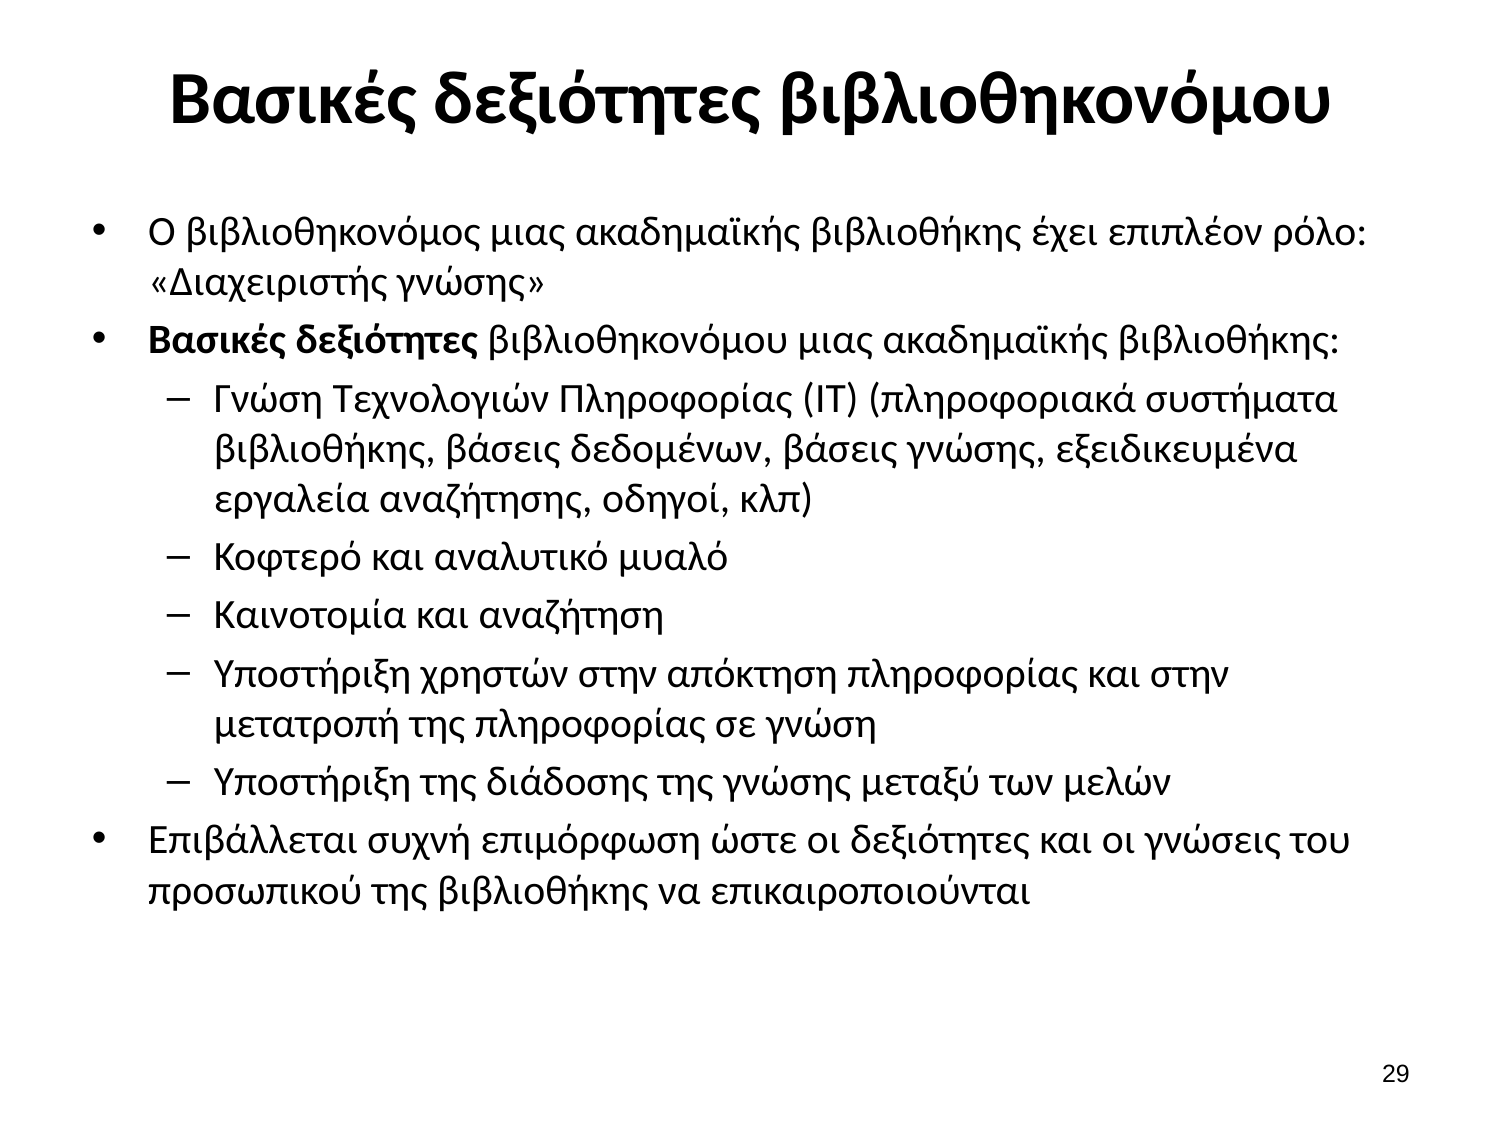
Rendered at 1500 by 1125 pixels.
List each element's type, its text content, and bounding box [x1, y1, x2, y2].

list Ο βιβλιοθηκονόμος μιας ακαδημαϊκής βιβλιοθήκης έχει επιπλέον ρόλο: «Διαχειριστής γνώσης» Βασικές δεξιότητες βιβλιοθηκονόμου μιας ακαδημαϊκής βιβλιοθήκης: Γνώση Τεχνολογιών Πληροφορίας (IT) (πληροφοριακά συστήματα βιβλιοθήκης, βάσεις δεδομένων, βάσεις γνώσης, εξειδικευμένα εργαλεία αναζήτησης, οδηγοί, κλπ) Κοφτερό και αναλυτικό μυαλό Καινοτομία και αναζήτηση Υποστήριξη χρηστών στην απόκτηση πληροφορίας και στην μετατροπή της πληροφορίας σε γνώση Υποστήριξη της διάδοσης της γνώσης μεταξύ των μελών Επιβάλλεται συχνή επιμόρφωση ώστε οι δεξιότητες και οι γνώσεις του προσωπικού της βιβλιοθήκης να επικαιροποιούνται [76, 196, 1428, 1024]
slide_number 28 [1074, 1042, 1425, 1103]
title Βασικές δεξιότητες βιβλιοθηκονόμου [76, 18, 1428, 169]
